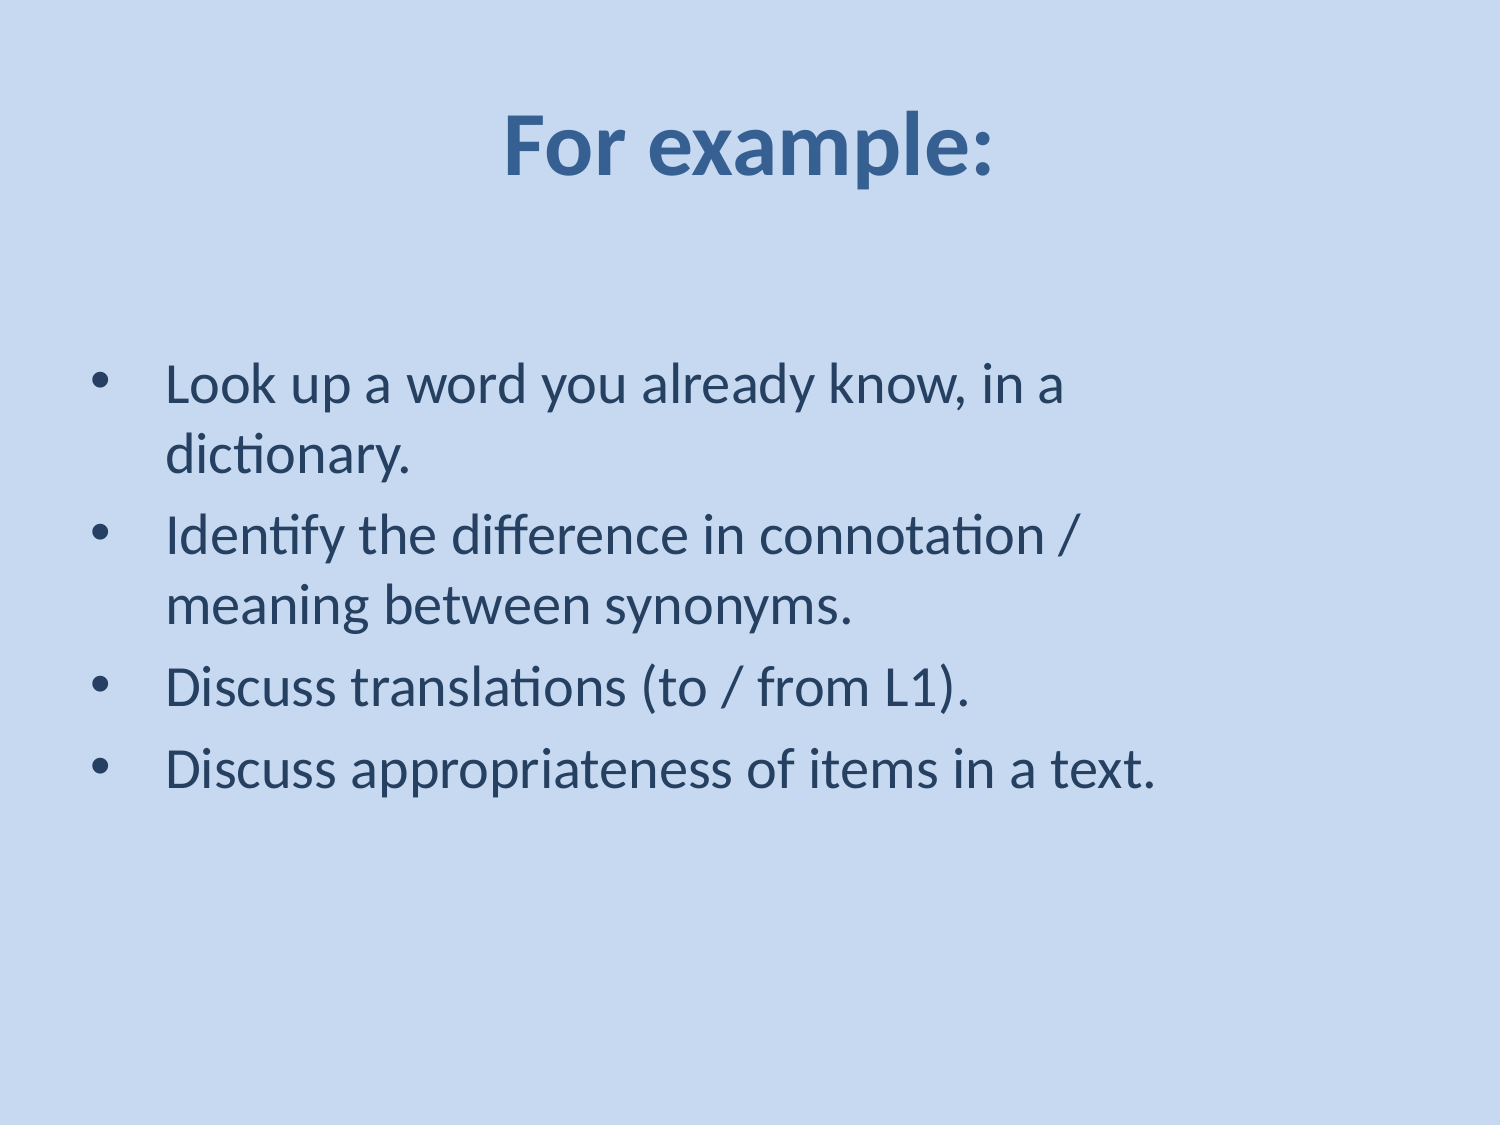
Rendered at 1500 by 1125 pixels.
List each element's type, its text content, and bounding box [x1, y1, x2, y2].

title For example: [75, 45, 1425, 233]
list Look up a word you already know, in a dictionary. Identify the difference in connotation / meaning between synonyms. Discuss translations (to / from L1). Discuss appropriateness of items in a text. [75, 337, 1288, 1005]
